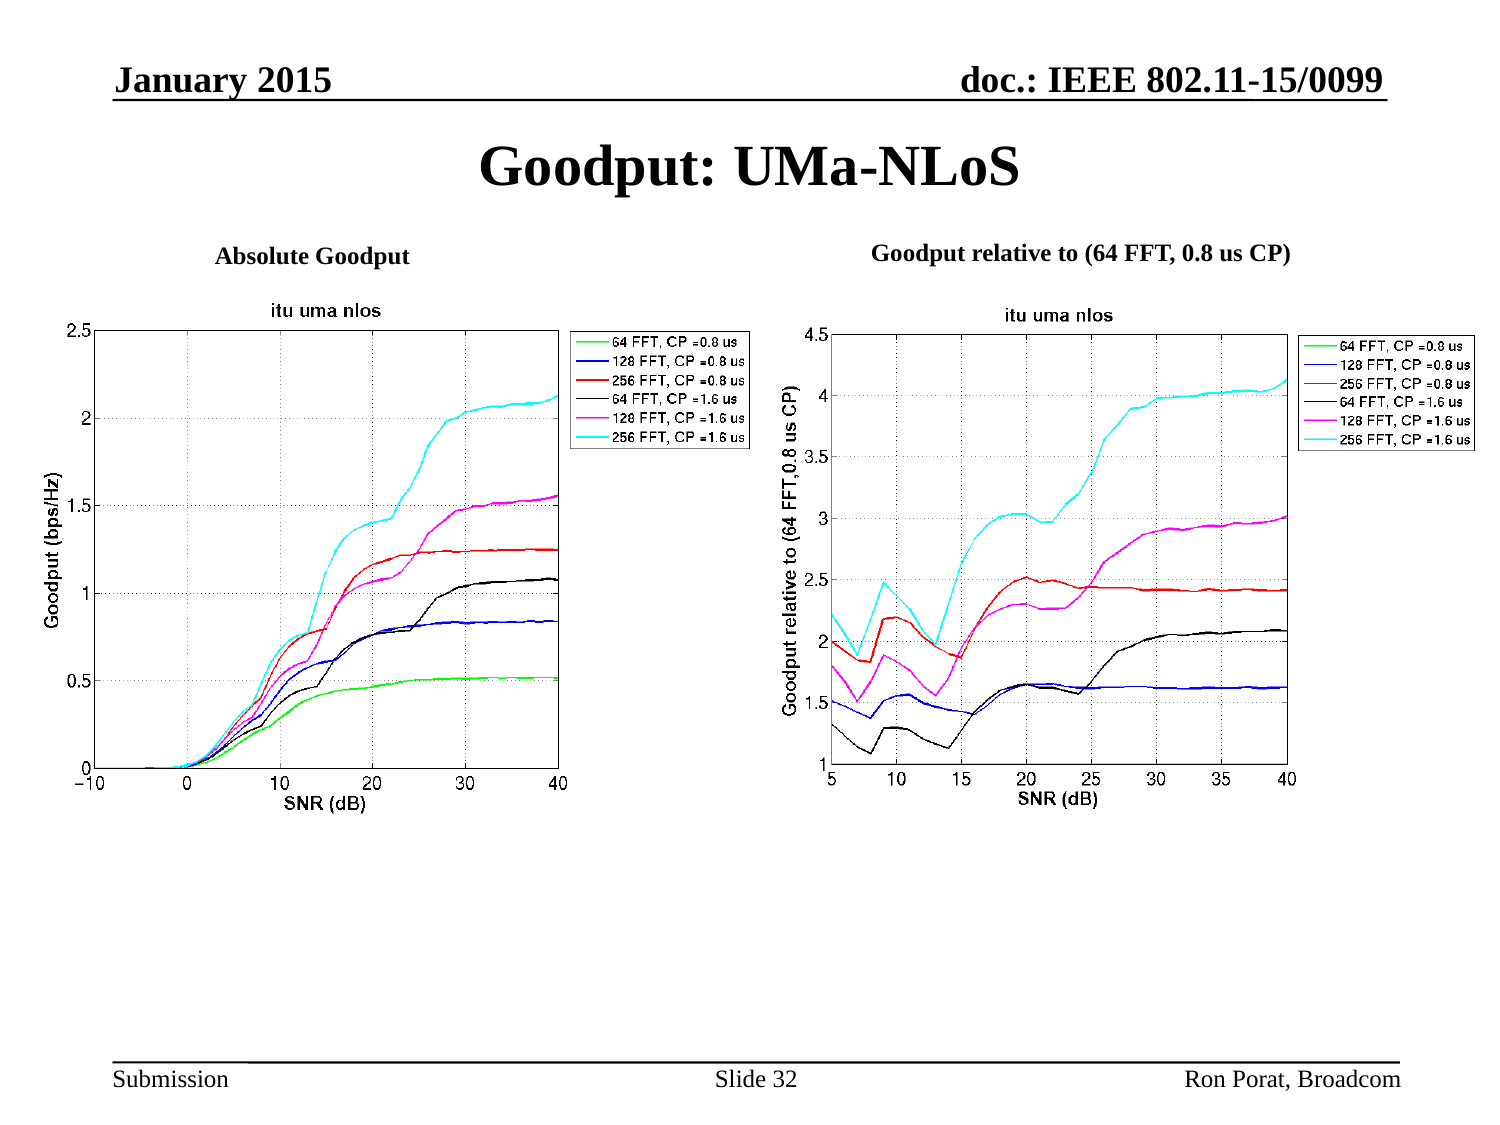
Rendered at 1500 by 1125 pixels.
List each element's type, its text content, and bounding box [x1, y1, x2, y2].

picture [774, 293, 1488, 823]
footer Ron Porat, Broadcom [1181, 1061, 1402, 1093]
slide_number Slide 32 [712, 1061, 800, 1093]
title Goodput: UMa-NLoS [112, 112, 1388, 213]
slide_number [114, 54, 335, 101]
picture [37, 288, 766, 827]
text_box Goodput relative to (64 FFT, 0.8 us CP) [830, 228, 1331, 274]
text_box Absolute Goodput [112, 232, 513, 277]
